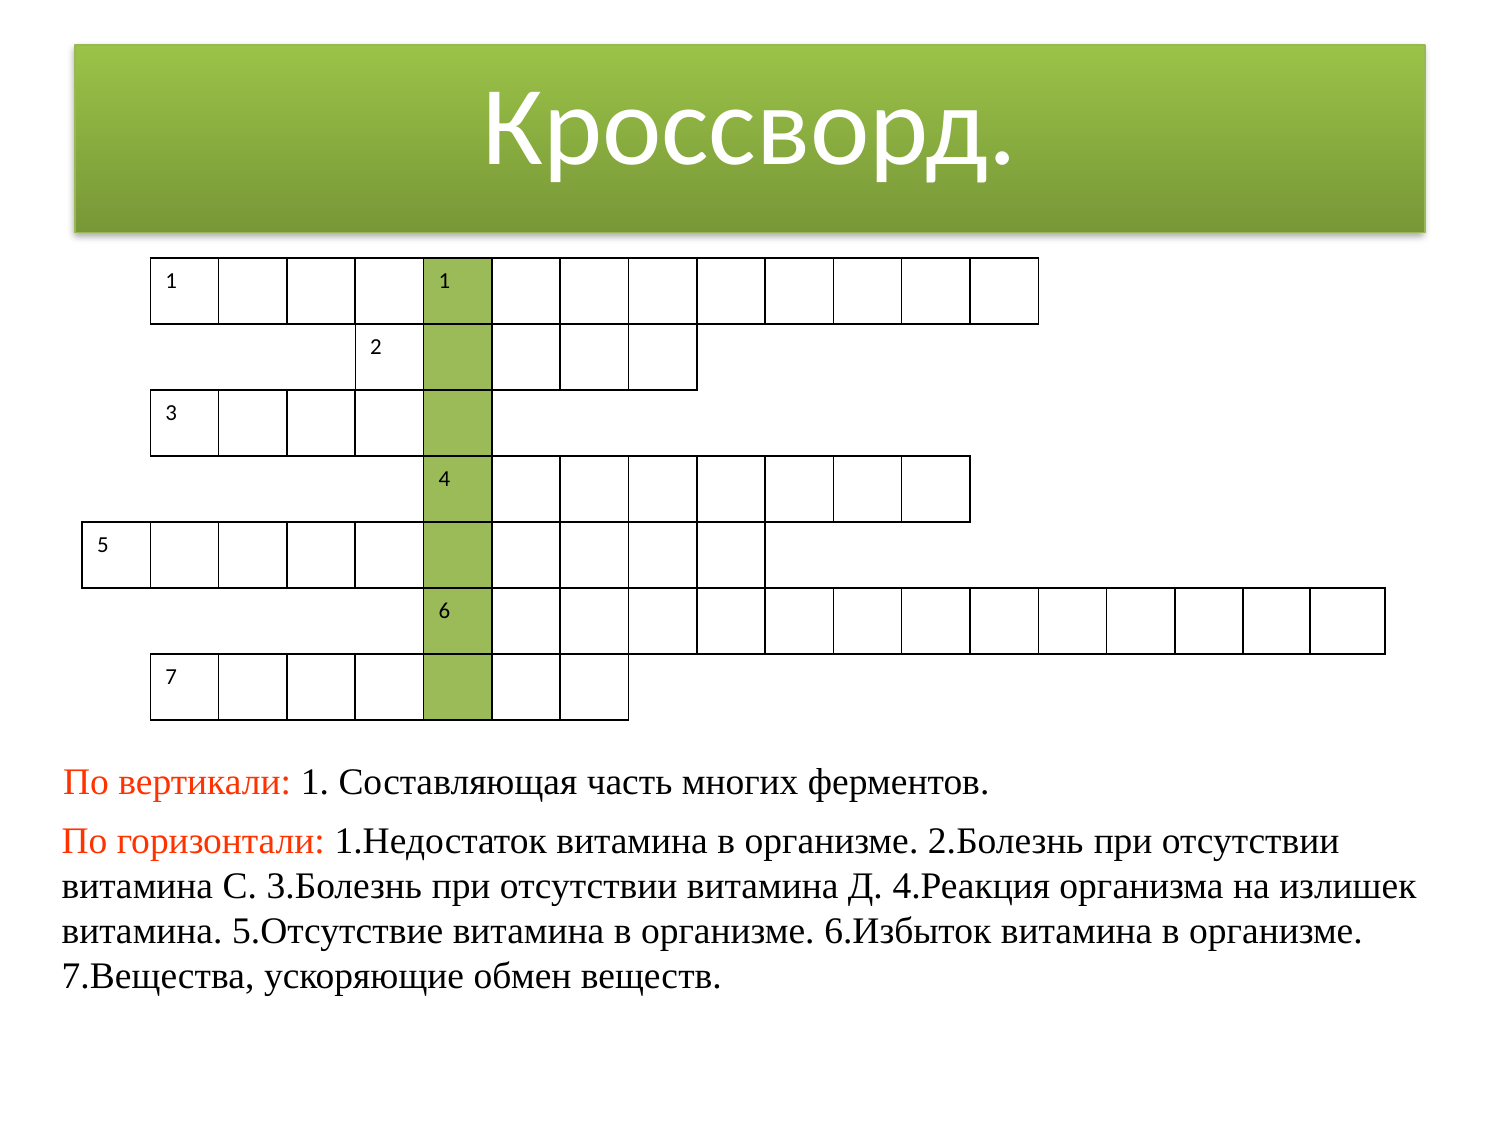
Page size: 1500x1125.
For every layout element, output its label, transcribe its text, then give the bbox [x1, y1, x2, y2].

text_box По горизонтали: 1.Недостаток витамина в организме. 2.Болезнь при отсутствии витамина С. 3.Болезнь при отсутствии витамина Д. 4.Реакция организма на излишек витамина. 5.Отсутствие витамина в организме. 6.Избыток витамина в организме. 7.Вещества, ускоряющие обмен веществ. [46, 808, 1454, 1125]
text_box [81, 257, 1386, 721]
text_box Кроссворд. [74, 44, 1426, 233]
text_box По вертикали: 1. Составляющая часть многих ферментов. [38, 749, 1006, 874]
